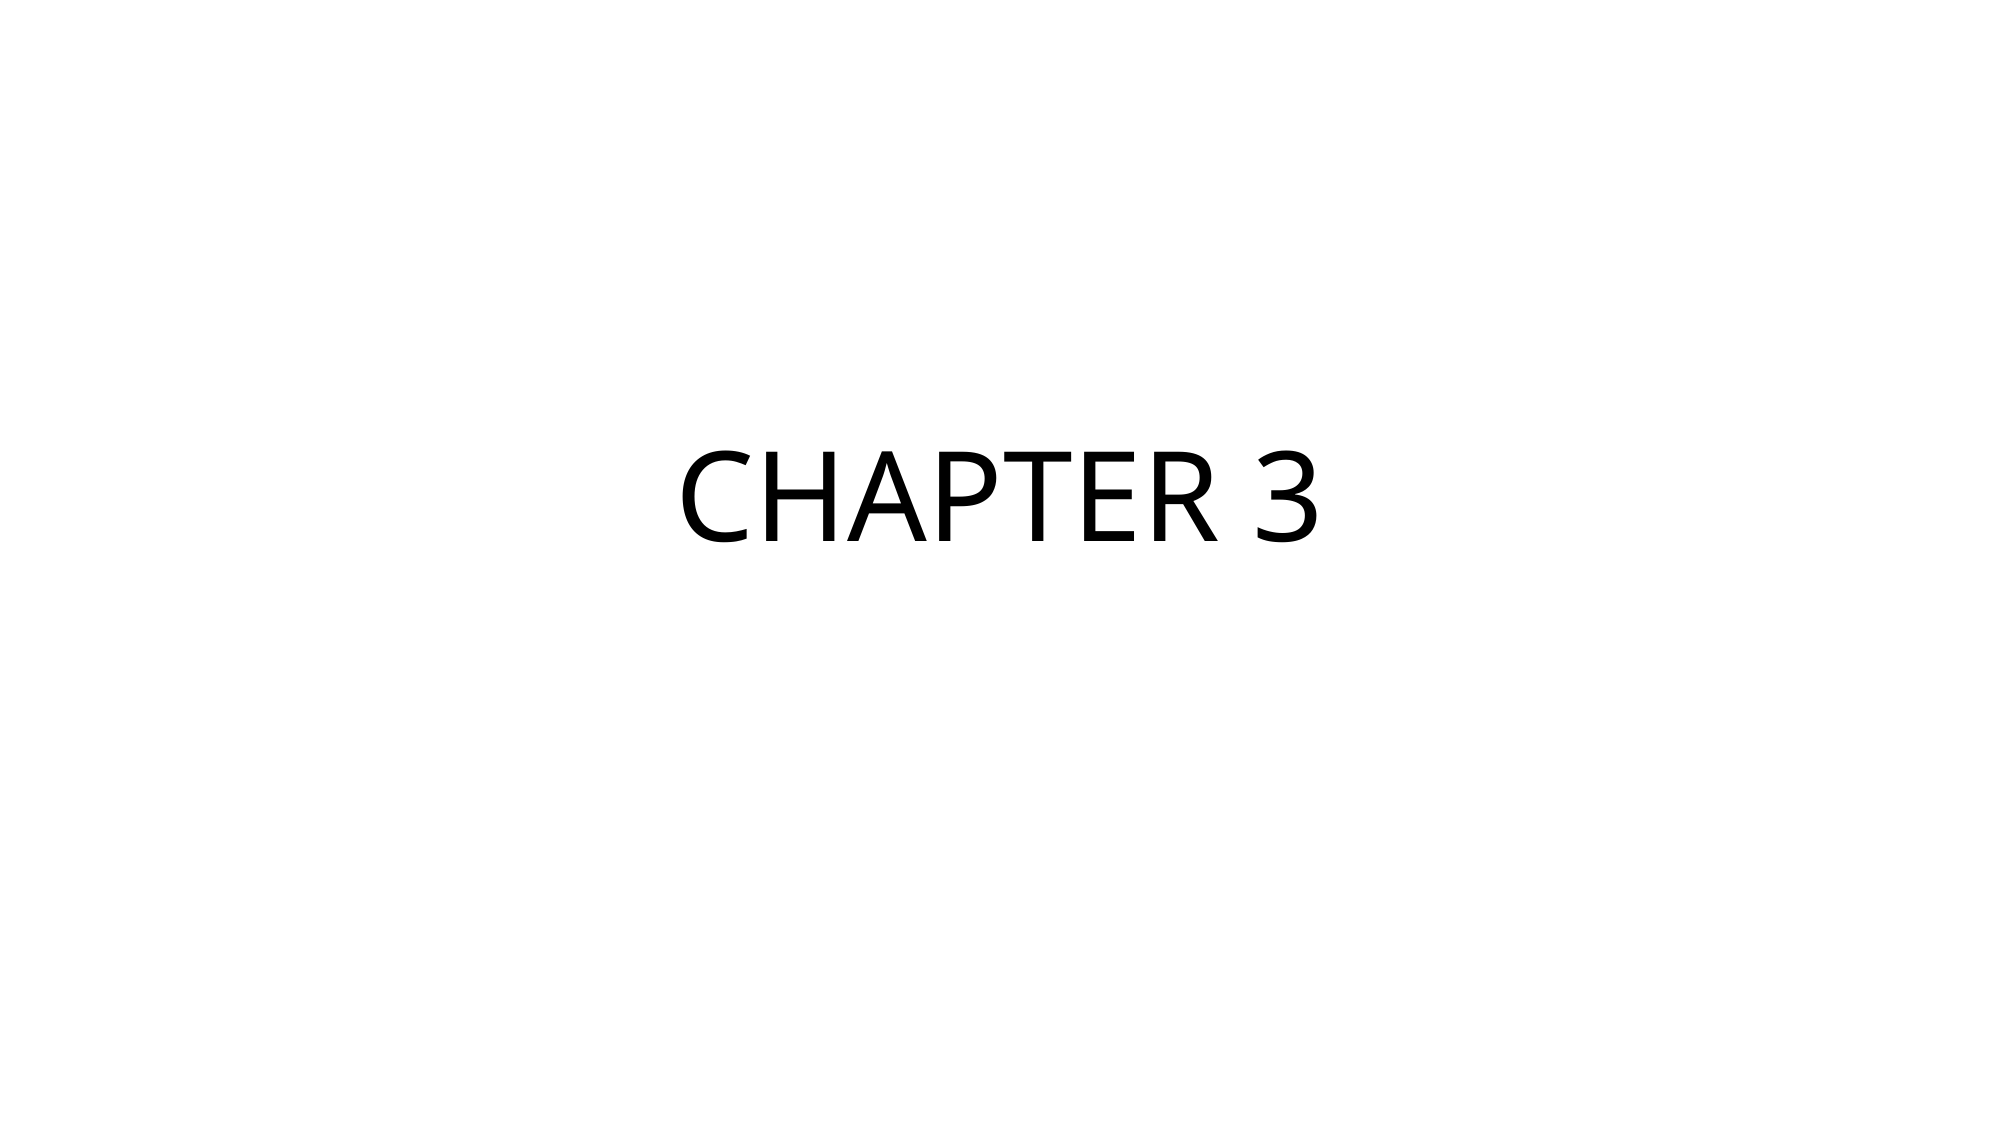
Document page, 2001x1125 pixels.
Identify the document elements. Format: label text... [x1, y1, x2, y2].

title CHAPTER 3 [249, 184, 1750, 576]
